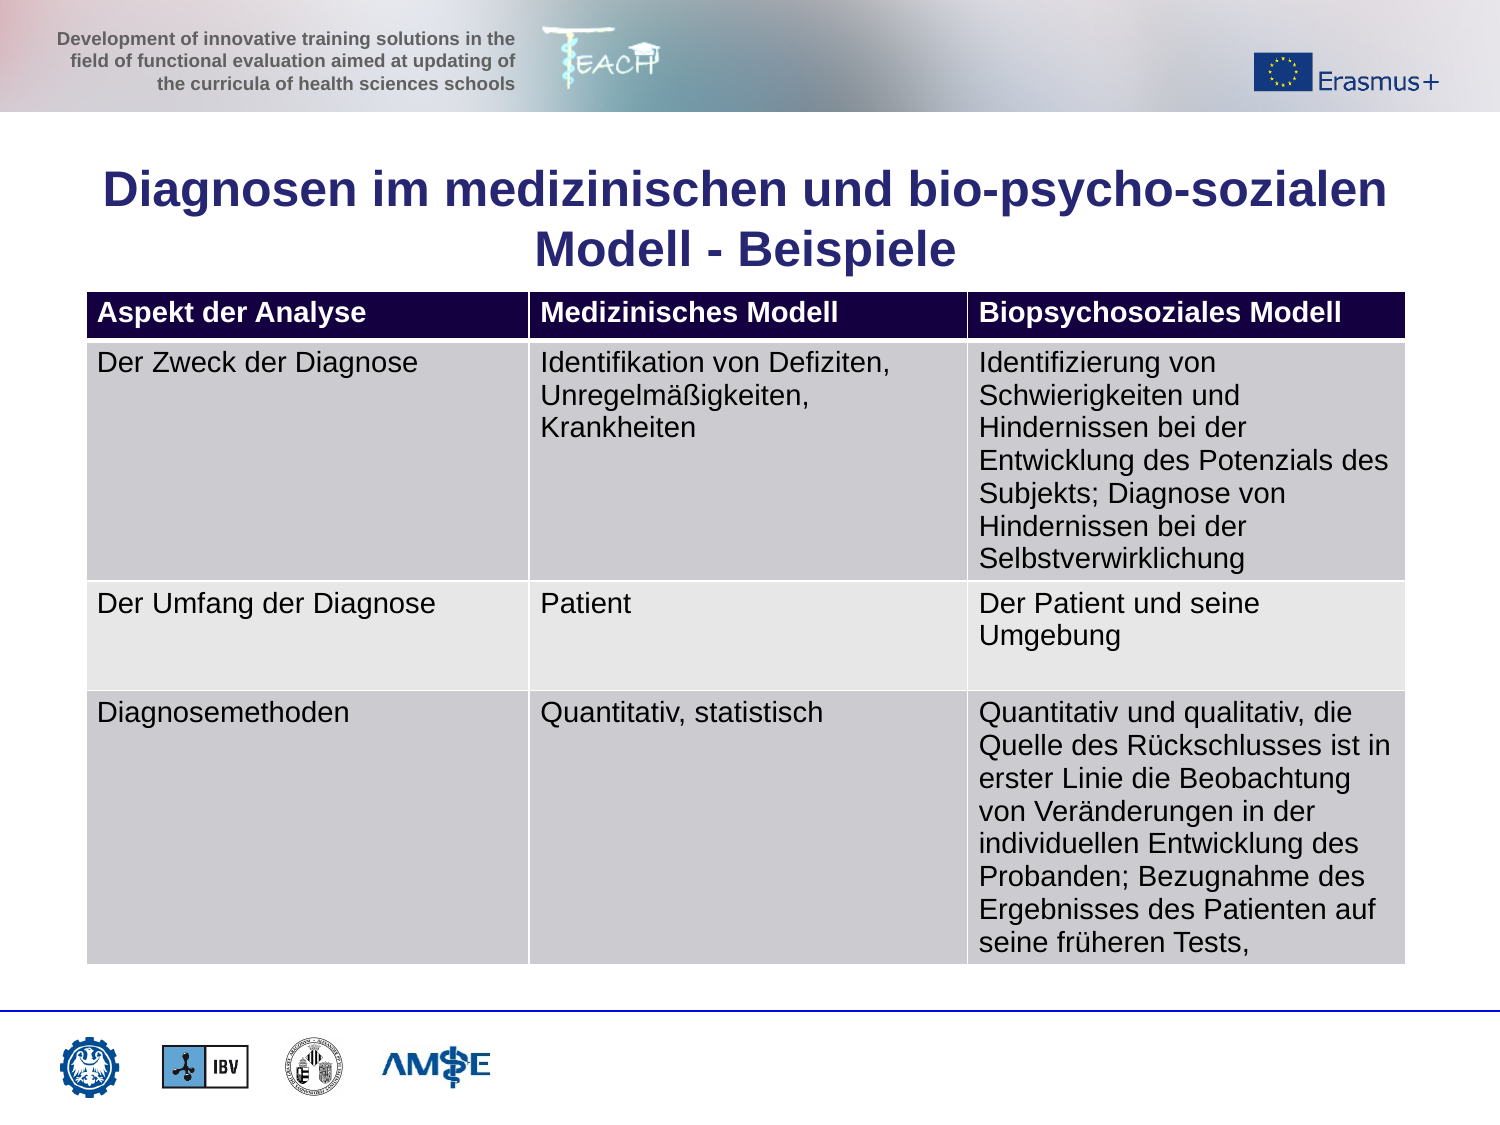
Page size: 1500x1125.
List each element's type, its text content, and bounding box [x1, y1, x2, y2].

picture [53, 1035, 126, 1099]
table_header Aspekt der Analyse [87, 292, 528, 338]
table_cell Der Umfang der Diagnose [87, 582, 528, 690]
table_header Medizinisches Modell [530, 292, 967, 338]
picture [0, 0, 1500, 112]
table_header Biopsychosoziales Modell [968, 292, 1405, 338]
picture [161, 1044, 249, 1089]
table_cell Der Zweck der Diagnose [87, 343, 528, 580]
picture [284, 1036, 344, 1097]
table_cell Diagnosemethoden [87, 691, 528, 964]
table_cell Der Patient und seine Umgebung [968, 582, 1405, 690]
text_box Diagnosen im medizinischen und bio-psycho-sozialen Modell - Beispiele [29, 148, 1462, 312]
table_cell Patient [530, 582, 967, 690]
table_cell Quantitativ, statistisch [530, 691, 967, 964]
table_cell Identifizierung von Schwierigkeiten und Hindernissen bei der Entwicklung des Potenzials des Subjekts; Diagnose von Hindernissen bei der Selbstverwirklichung [968, 343, 1405, 580]
table_cell Identifikation von Defiziten, Unregelmäßigkeiten, Krankheiten [530, 343, 967, 580]
table_cell Quantitativ und qualitativ, die Quelle des Rückschlusses ist in erster Linie die Beobachtung von Veränderungen in der individuellen Entwicklung des Probanden; Bezugnahme des Ergebnisses des Patienten auf seine früheren Tests, [968, 691, 1405, 964]
picture [379, 1044, 491, 1089]
